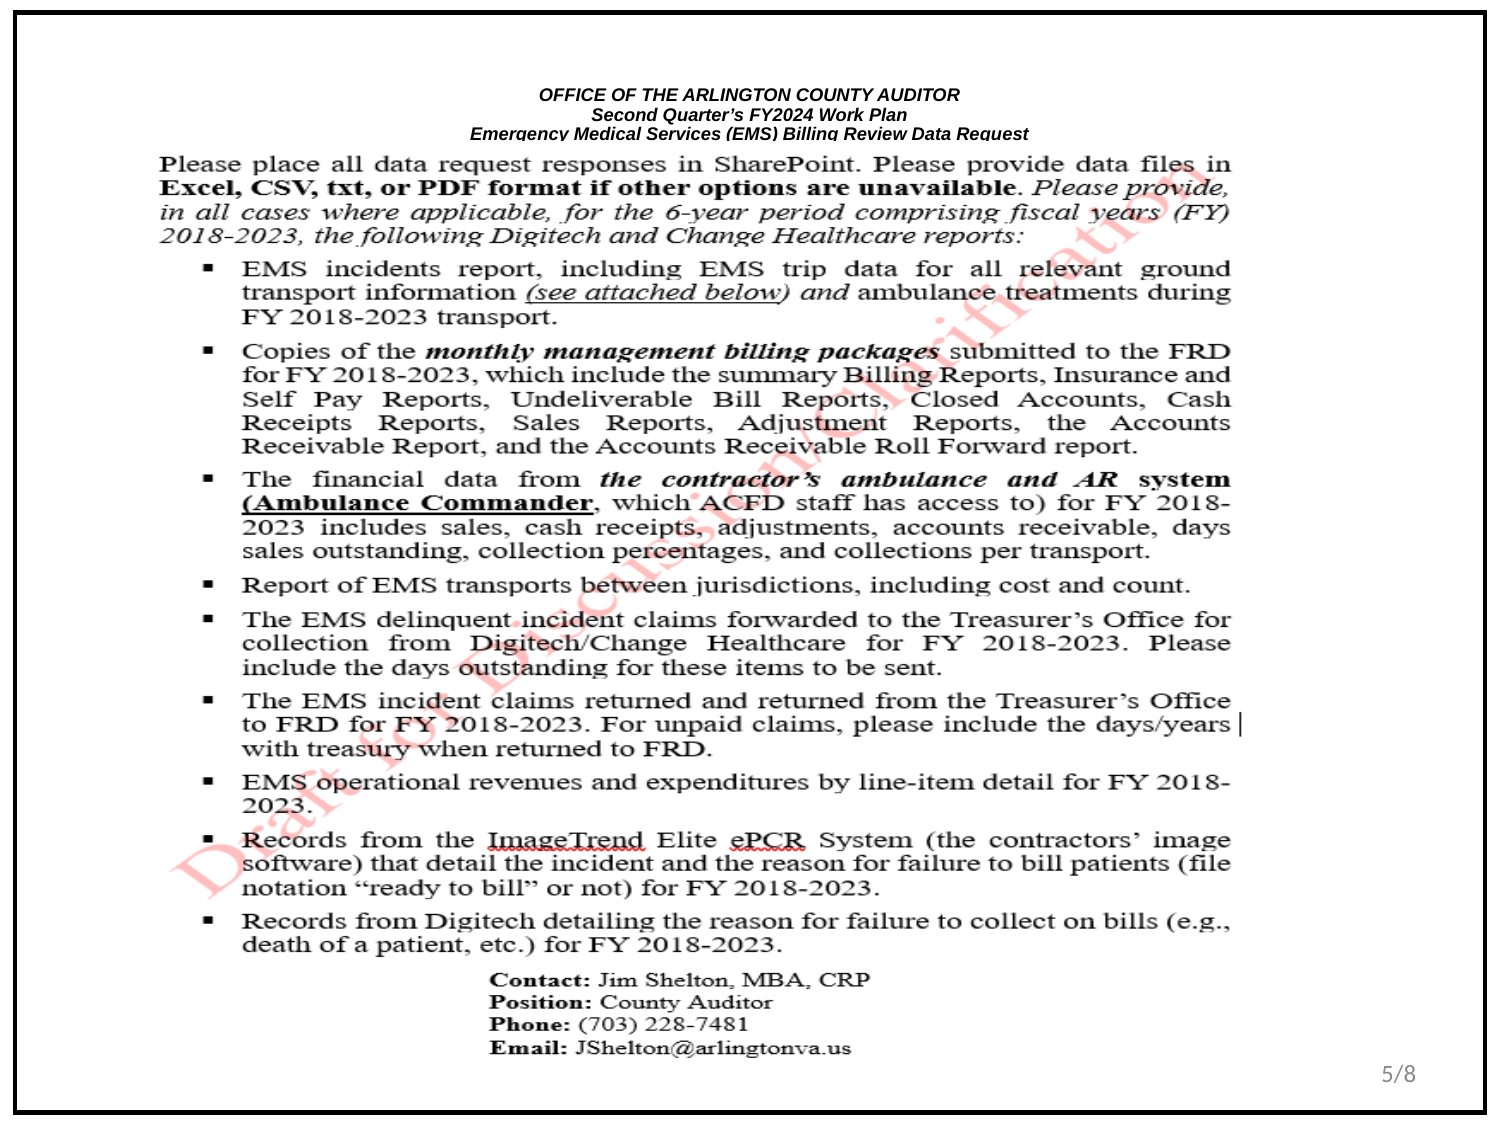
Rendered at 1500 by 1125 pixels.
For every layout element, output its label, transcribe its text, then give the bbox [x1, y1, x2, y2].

text_box 5/8 [1366, 1049, 1445, 1095]
text_box [14, 12, 1486, 1113]
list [115, 141, 1293, 1074]
